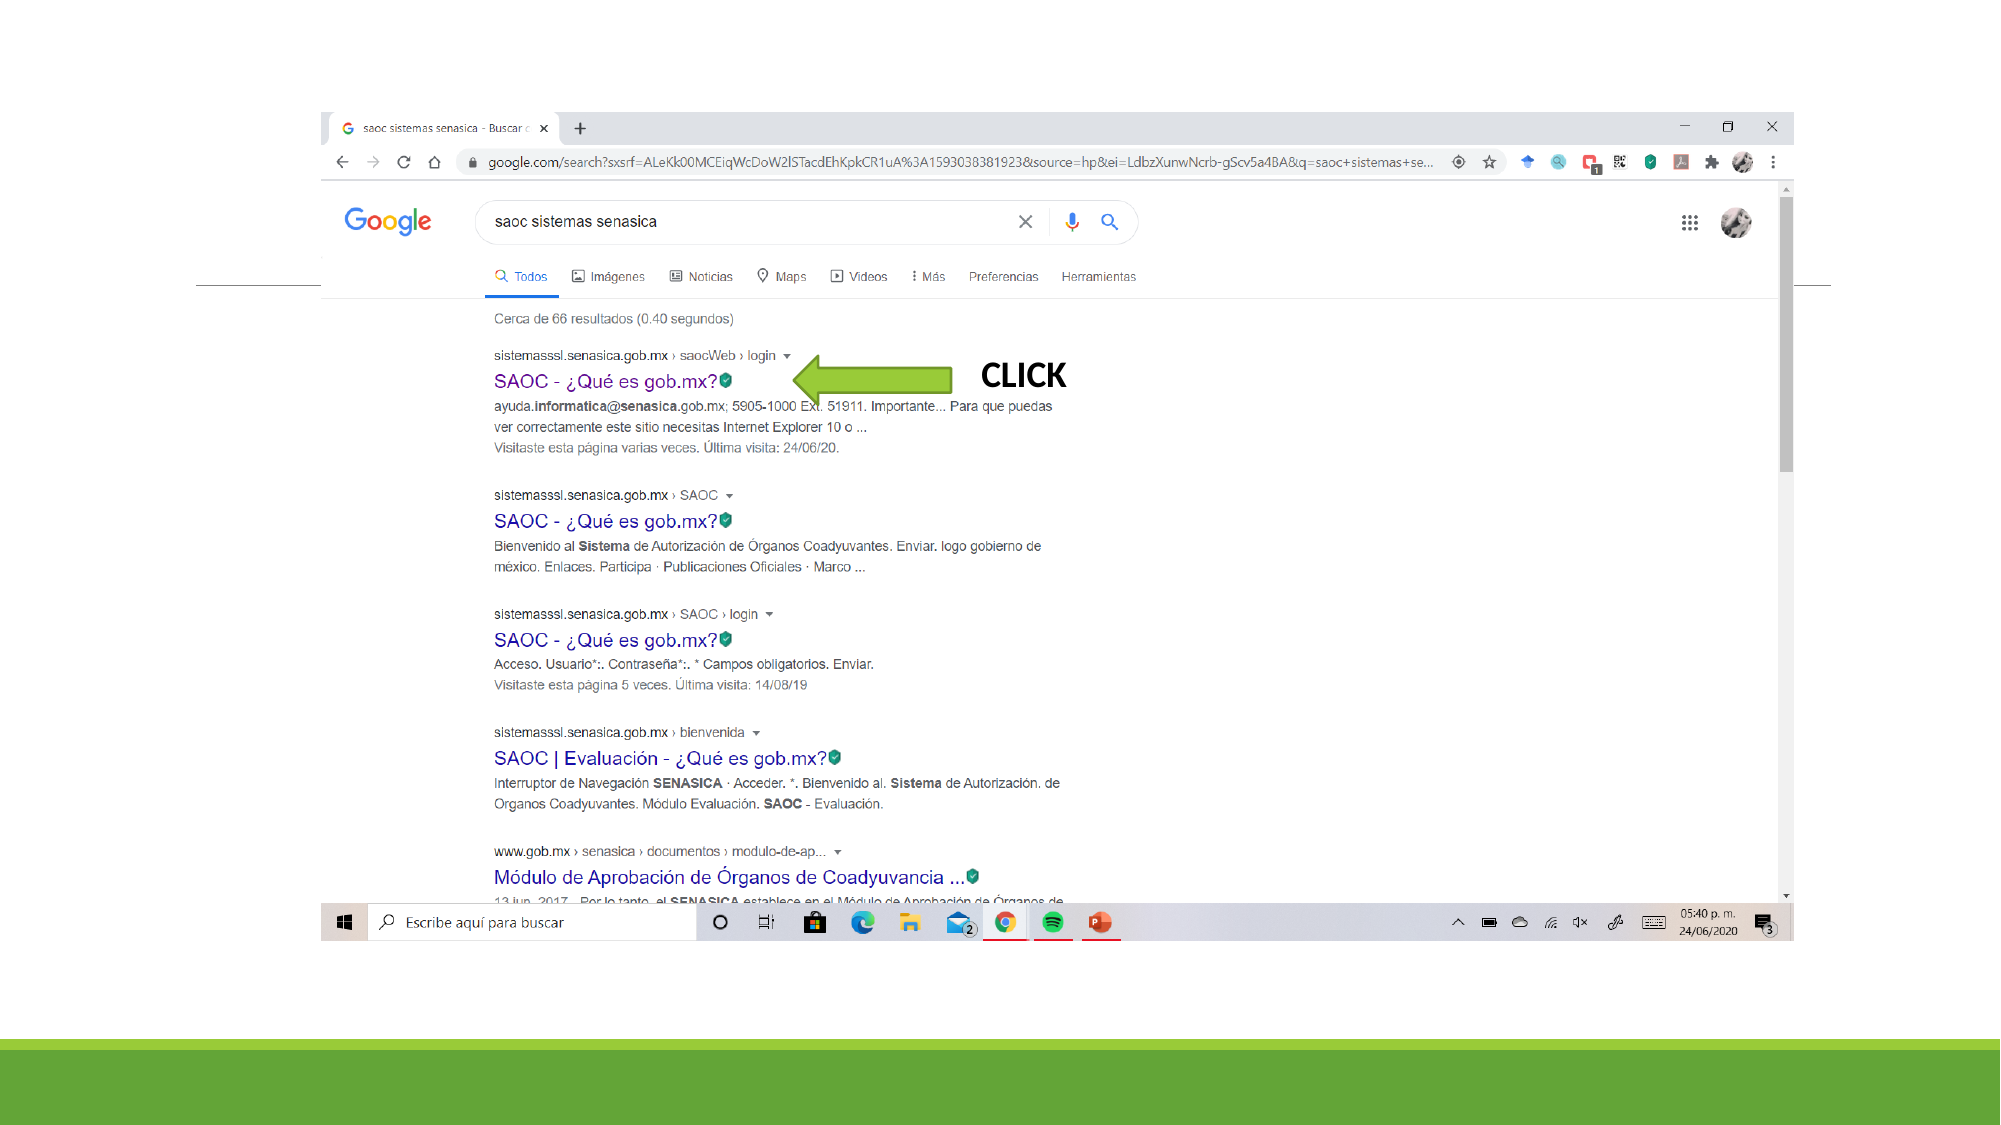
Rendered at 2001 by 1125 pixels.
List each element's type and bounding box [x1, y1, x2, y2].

picture [321, 111, 1795, 941]
